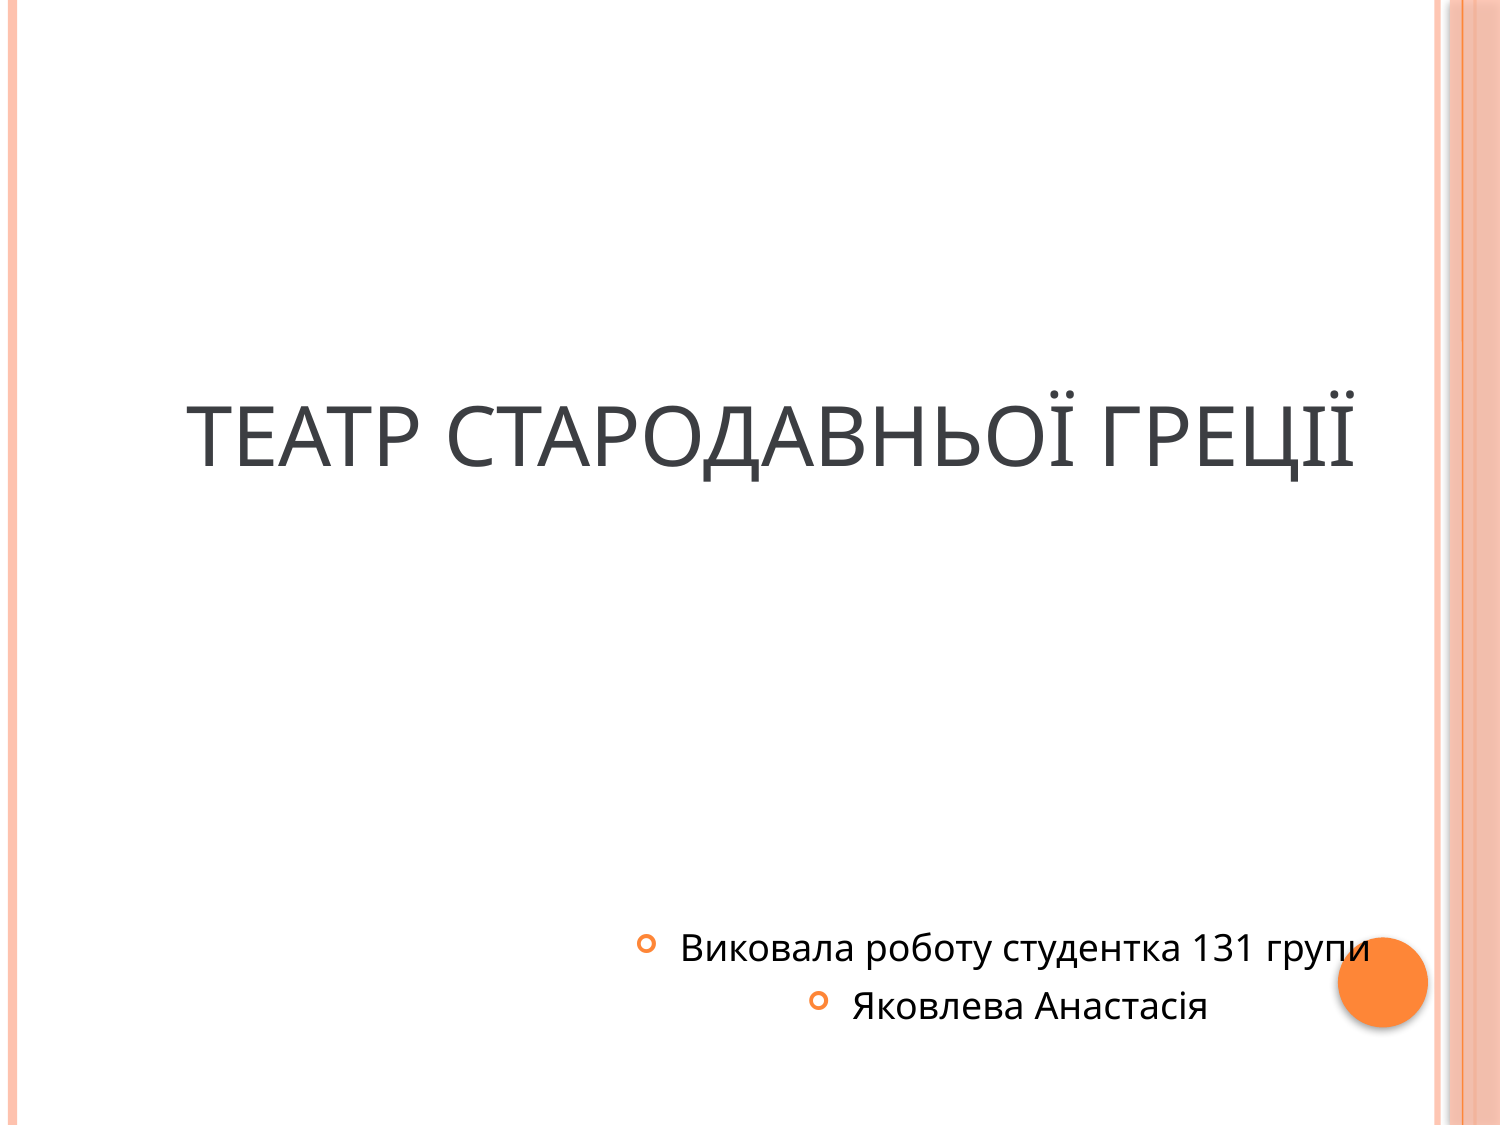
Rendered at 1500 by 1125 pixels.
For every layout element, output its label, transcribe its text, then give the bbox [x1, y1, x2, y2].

title Театр Стародавньої Греції [159, 302, 1385, 491]
list Виковала роботу студентка 131 групи Яковлева Анастасія [395, 916, 1500, 1125]
